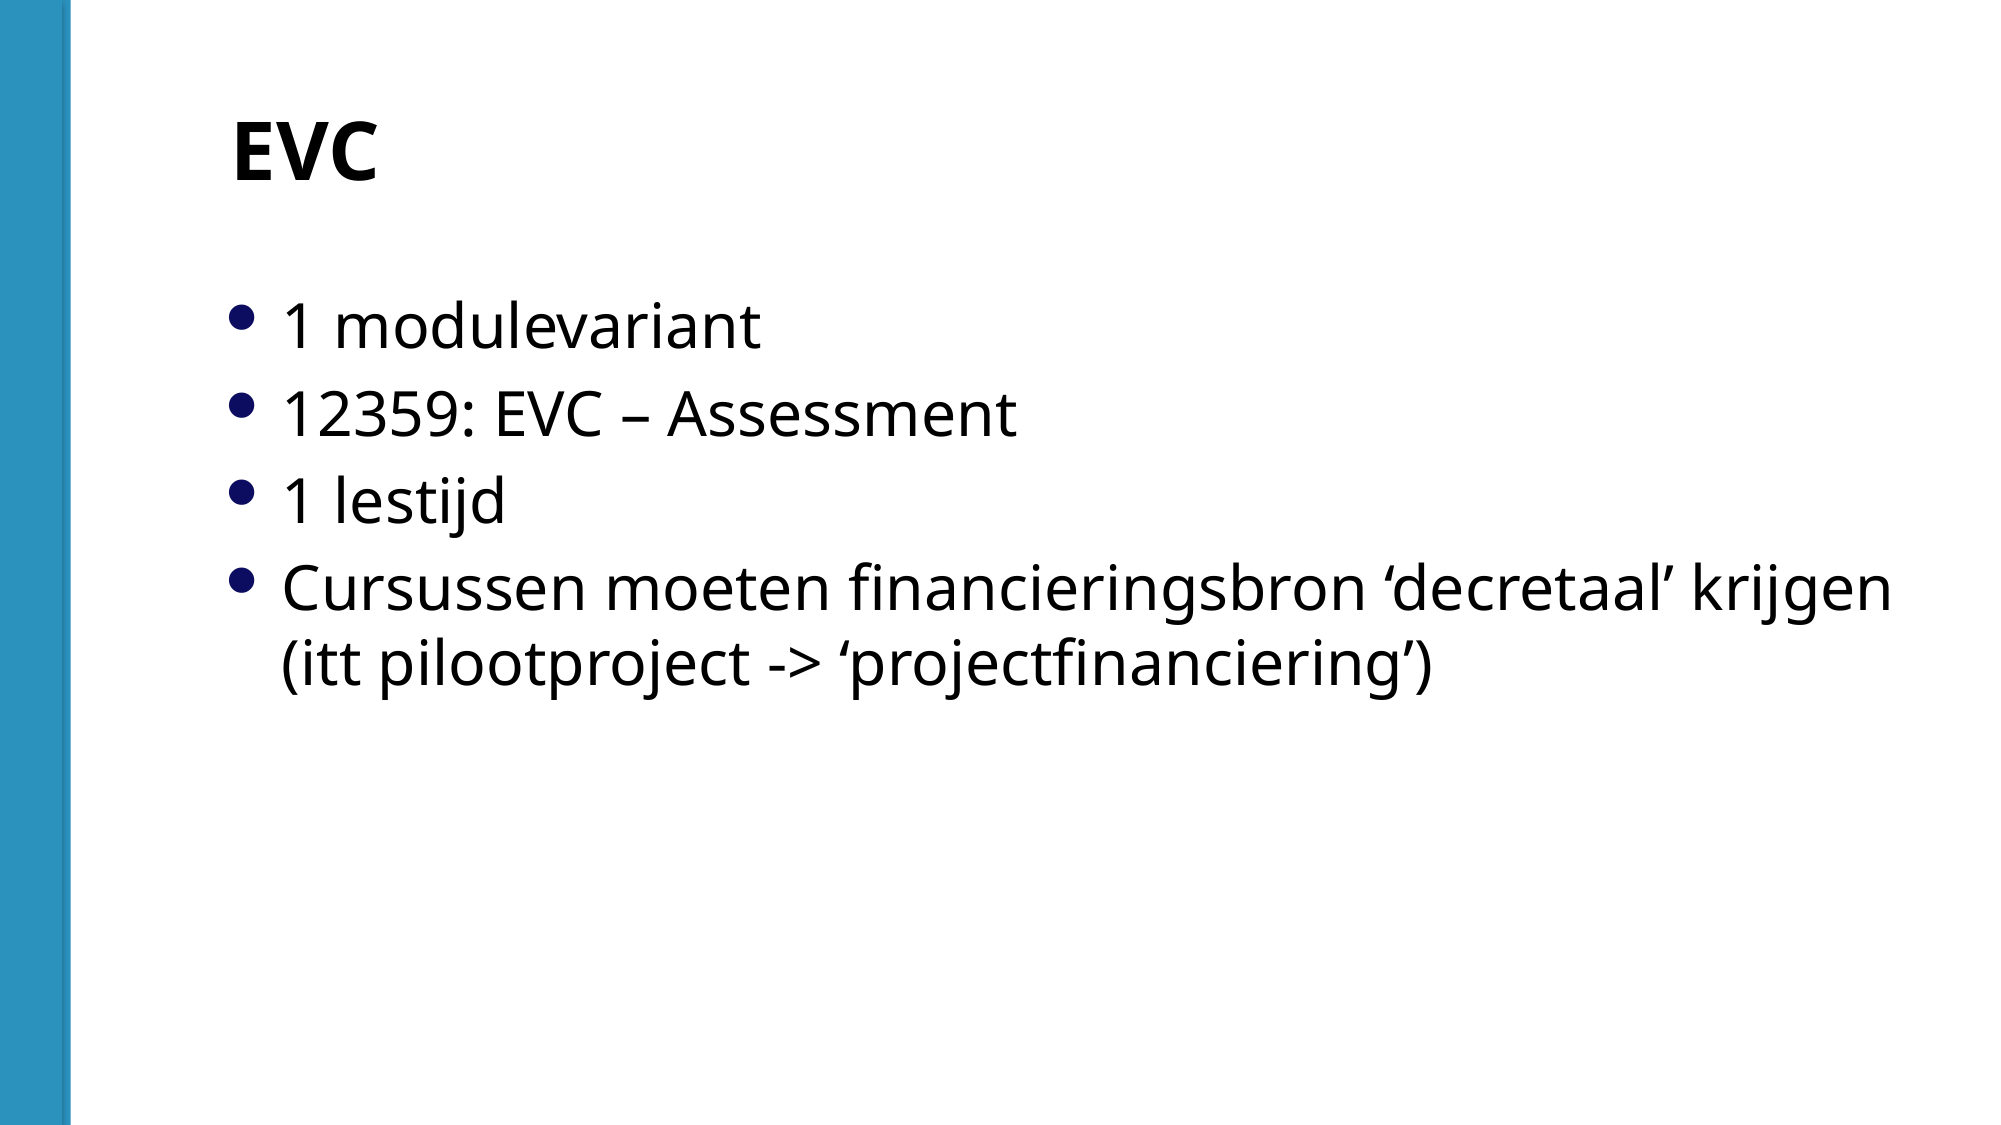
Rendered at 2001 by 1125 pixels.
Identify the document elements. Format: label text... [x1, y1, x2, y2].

list 1 modulevariant 12359: EVC – Assessment 1 lestijd Cursussen moeten financieringsbron ‘decretaal’ krijgen (itt pilootproject -> ‘projectfinanciering’) [210, 278, 1912, 1097]
text_box EVC [215, 78, 1785, 205]
